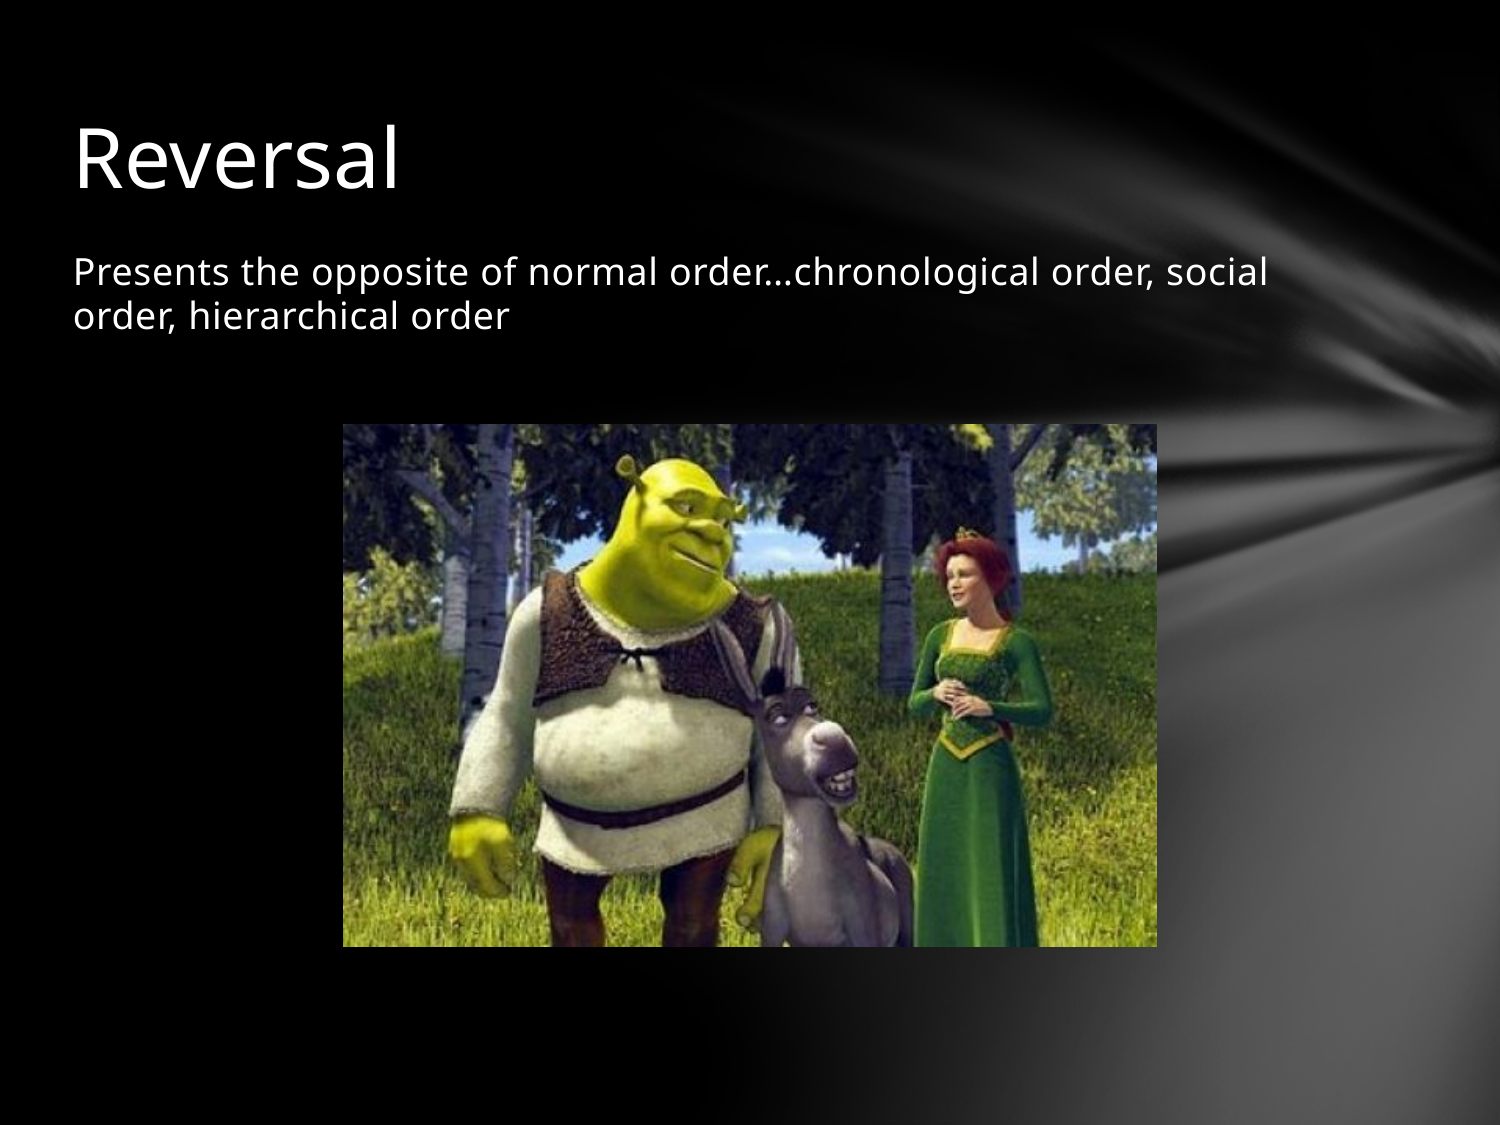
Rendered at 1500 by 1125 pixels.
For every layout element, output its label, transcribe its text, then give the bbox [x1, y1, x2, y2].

list Presents the opposite of normal order…chronological order, social order, hierarchical order [57, 239, 1318, 1015]
picture [343, 424, 1157, 948]
title Reversal [57, 37, 1318, 213]
